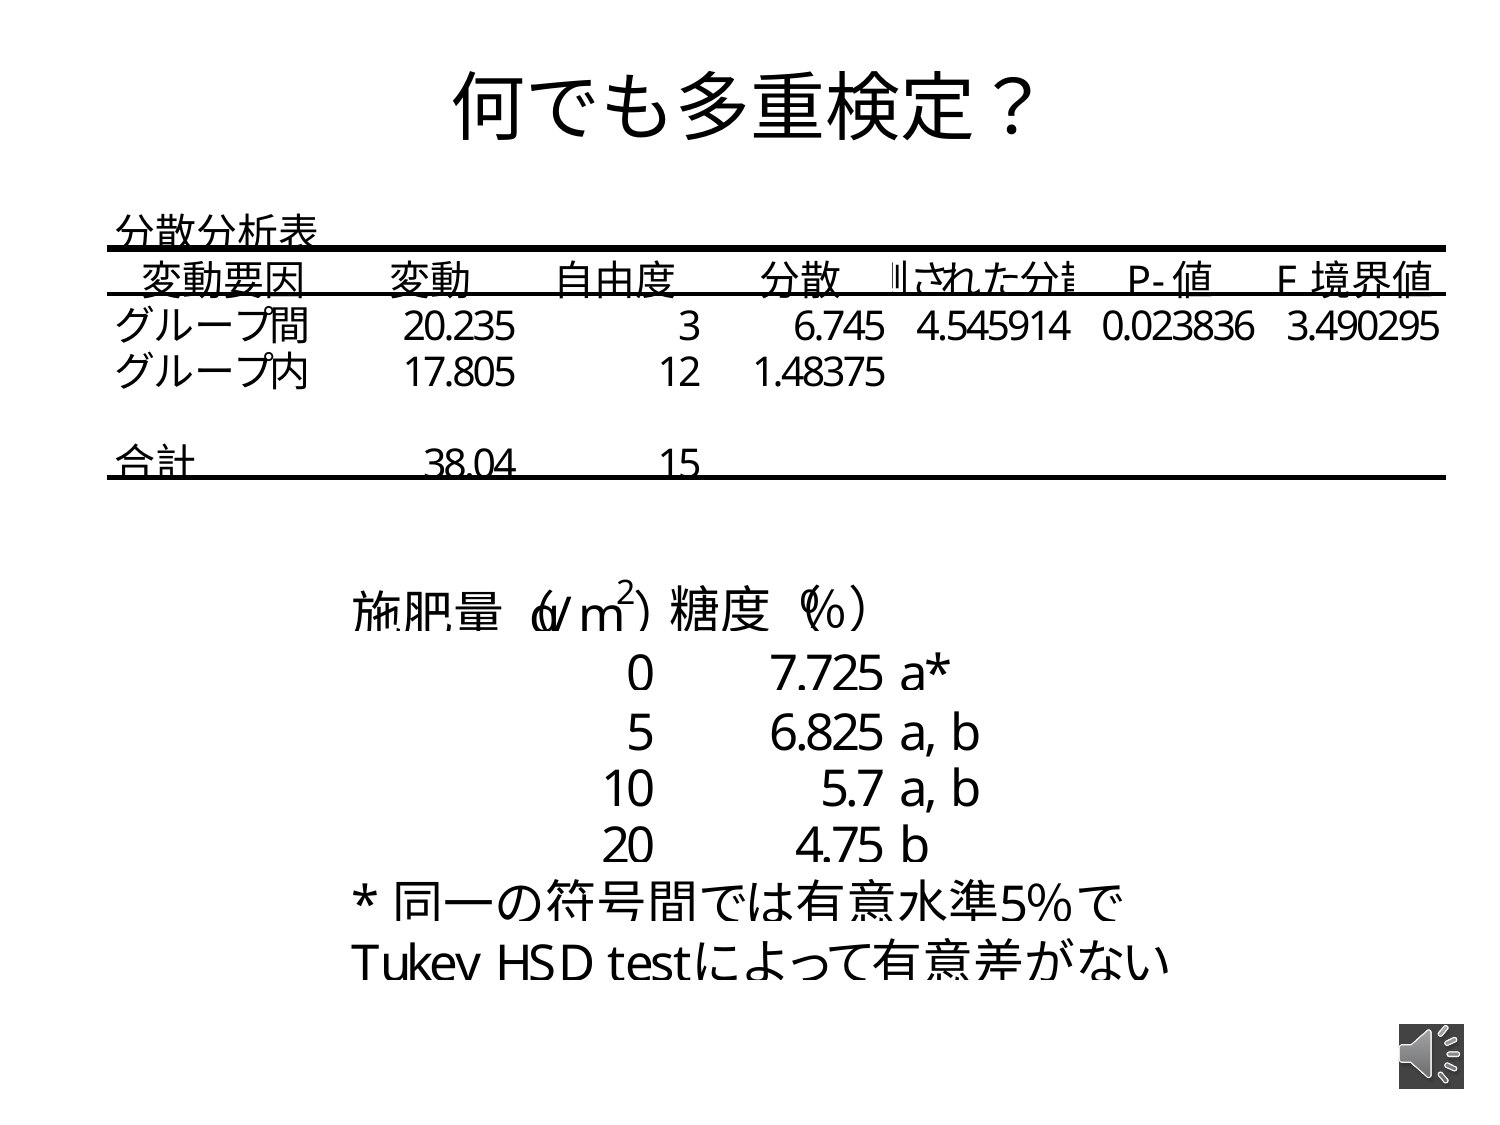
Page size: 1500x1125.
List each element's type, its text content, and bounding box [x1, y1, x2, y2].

picture [339, 562, 1169, 985]
title 何でも多重検定？ [75, 45, 1425, 164]
picture [105, 198, 1448, 481]
picture [1397, 1022, 1465, 1090]
